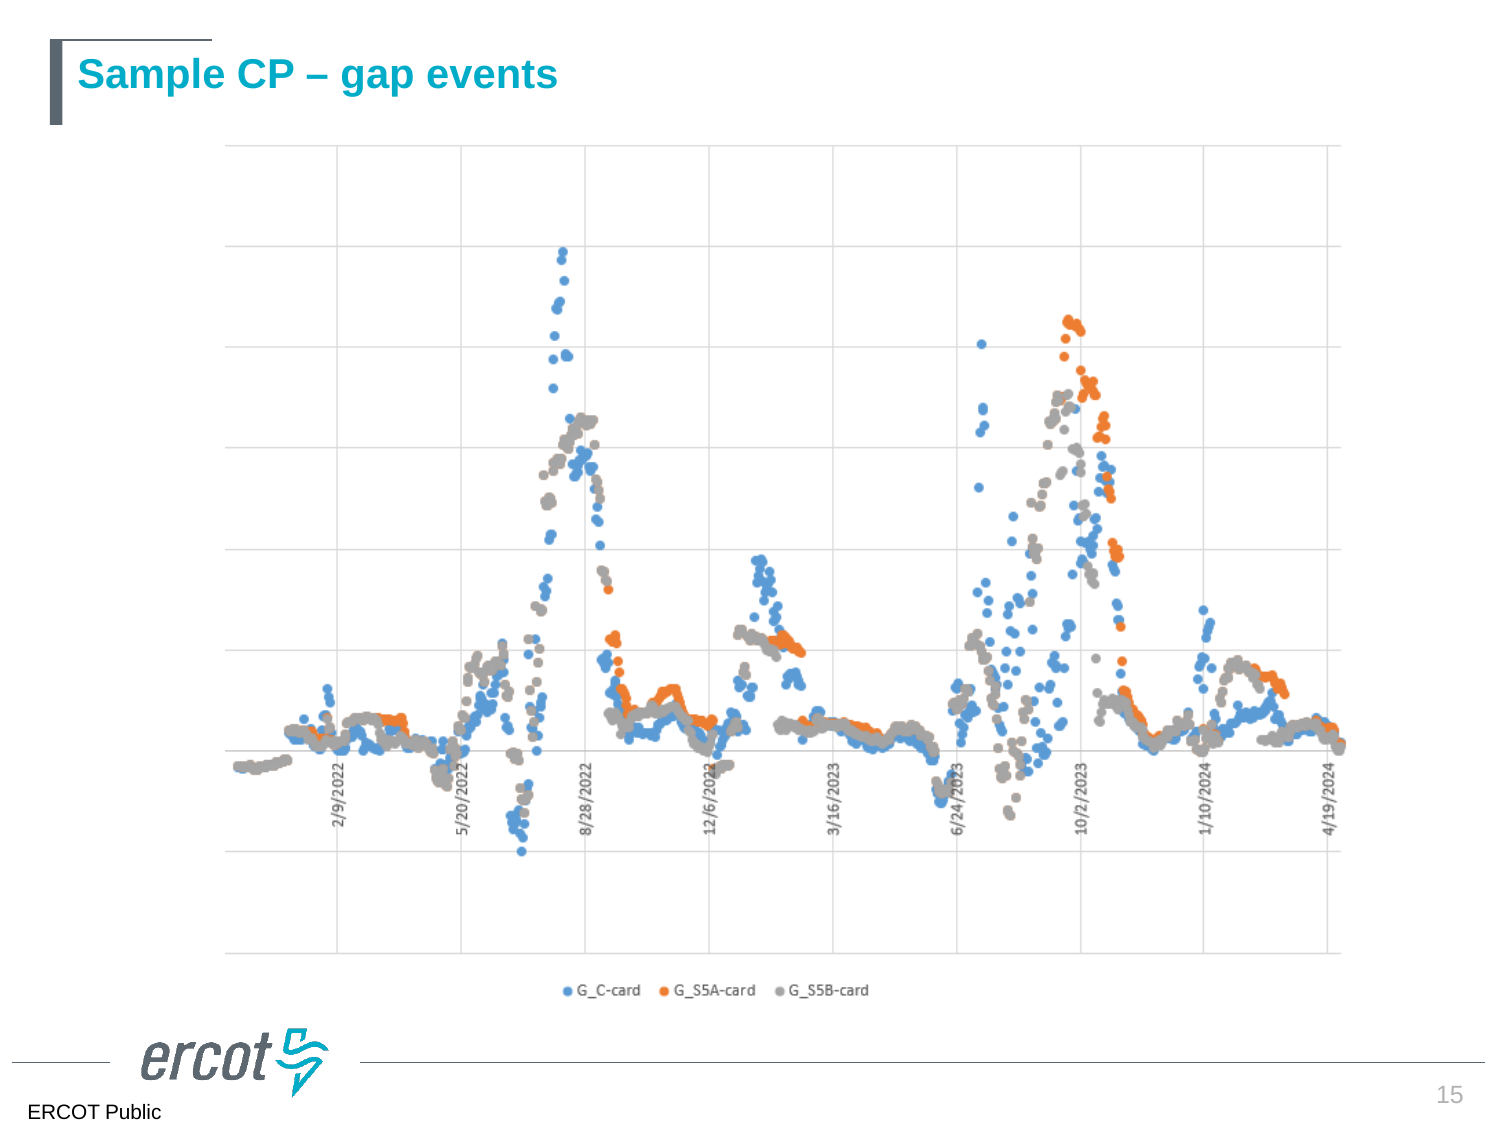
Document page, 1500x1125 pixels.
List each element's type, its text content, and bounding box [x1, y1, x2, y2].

picture [224, 137, 1354, 1004]
title Sample CP – gap events [62, 39, 1450, 158]
list [25, 637, 1414, 1125]
slide_number 15 [1412, 1076, 1488, 1112]
